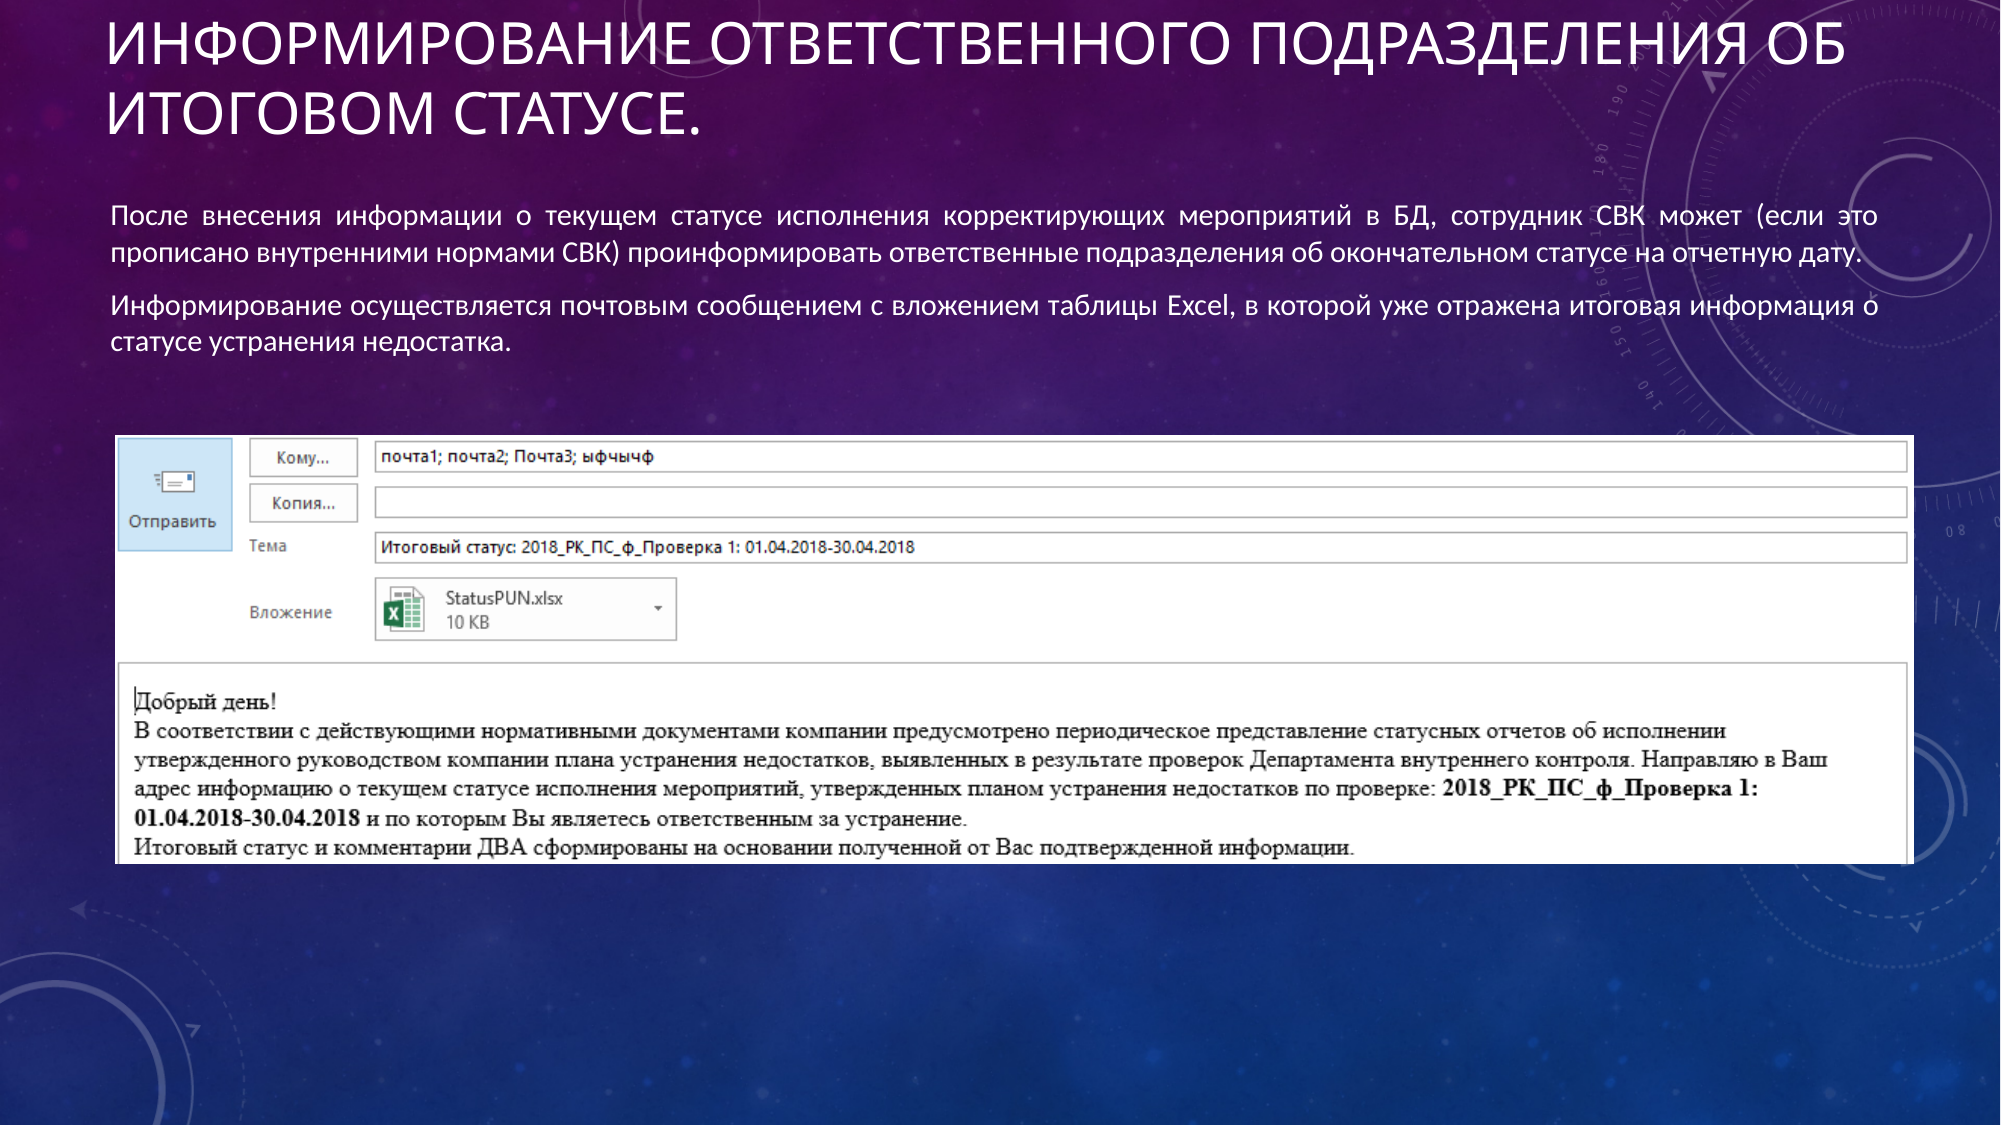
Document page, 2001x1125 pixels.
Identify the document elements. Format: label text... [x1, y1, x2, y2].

title Информирование ответственного подразделения об итоговом статусе. [89, 6, 1914, 145]
list После внесения информации о текущем статусе исполнения корректирующих мероприятий в БД, сотрудник СВК может (если это прописано внутренними нормами СВК) проинформировать ответственные подразделения об окончательном статусе на отчетную дату. Информирование осуществляется почтовым сообщением с вложением таблицы Excel, в которой уже отражена итоговая информация о статусе устранения недостатка. [95, 173, 1895, 380]
picture [0, 0, 2001, 1125]
